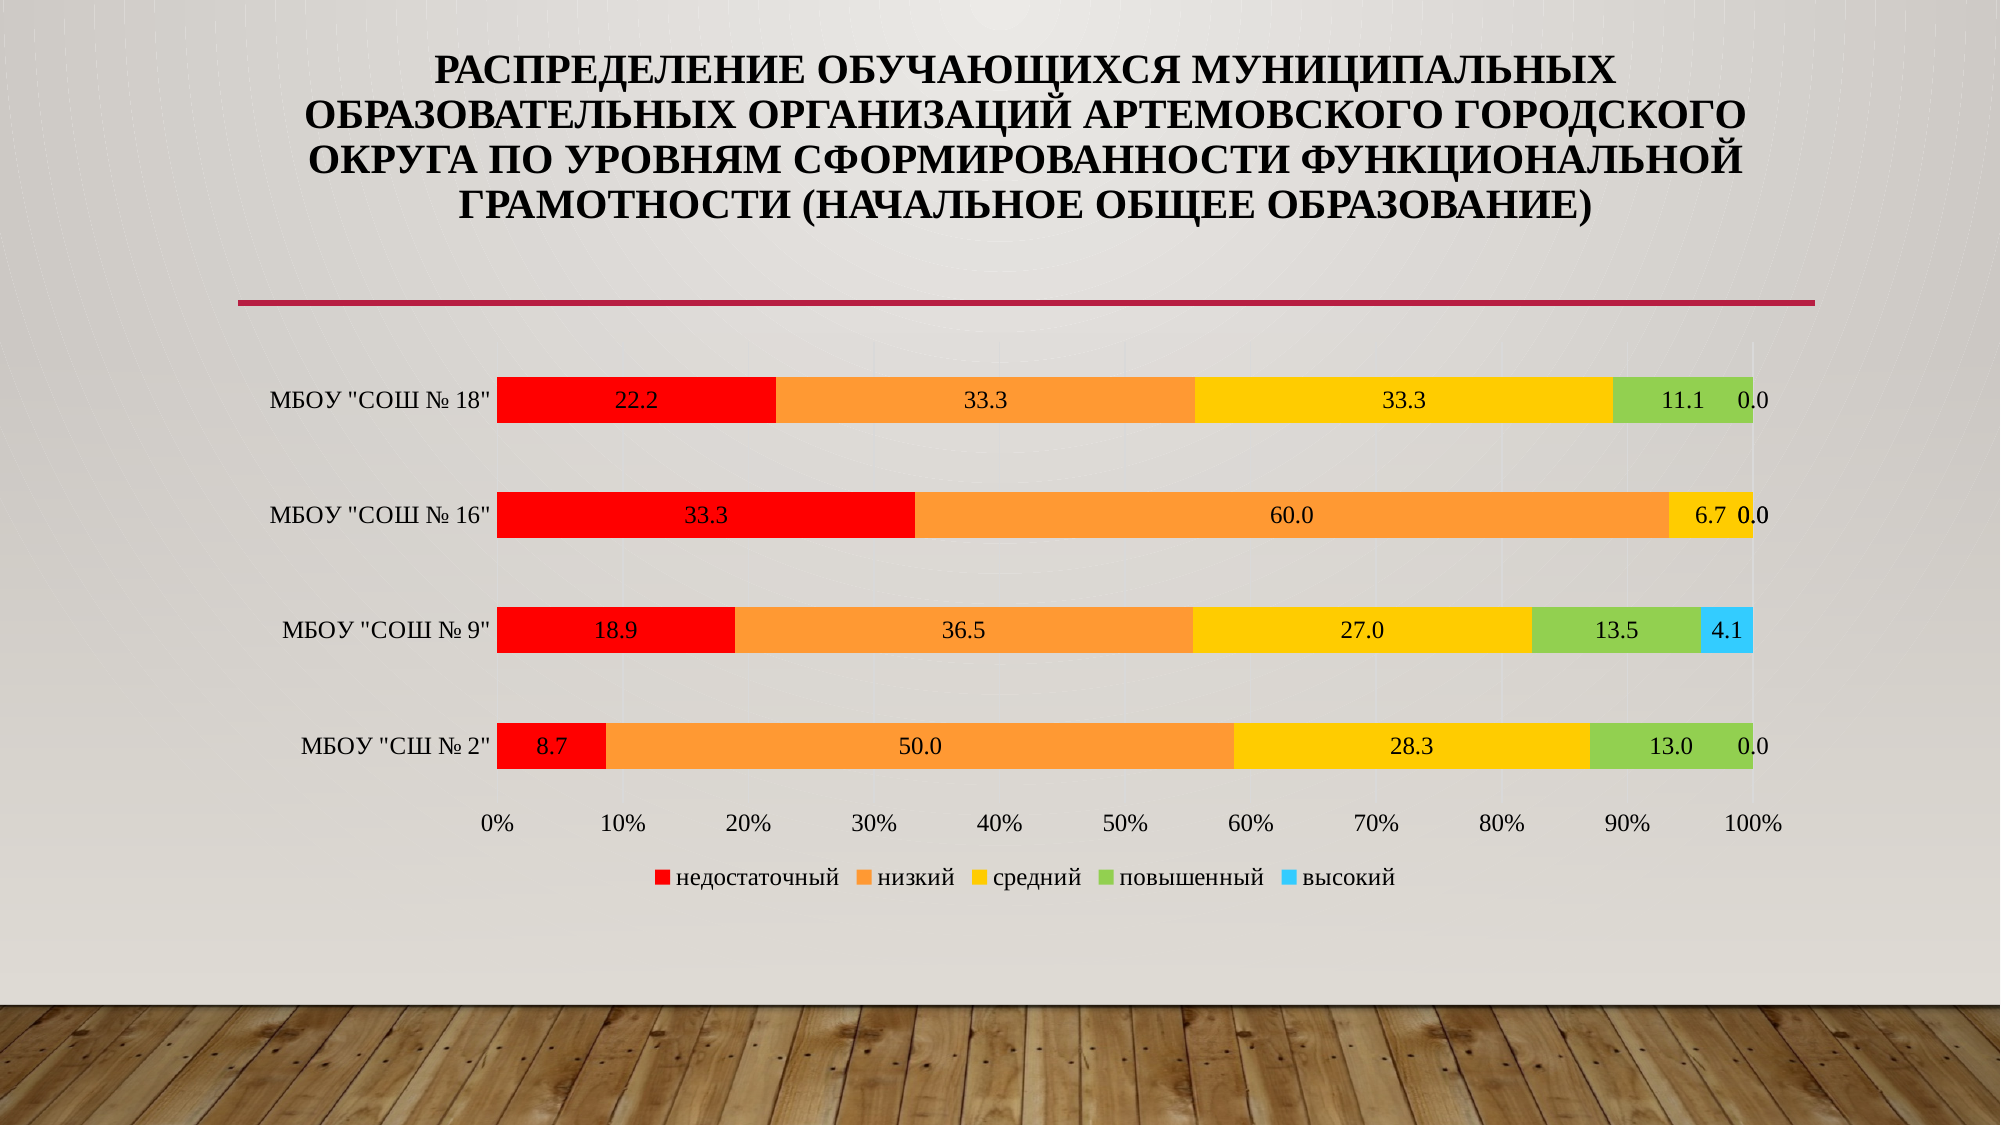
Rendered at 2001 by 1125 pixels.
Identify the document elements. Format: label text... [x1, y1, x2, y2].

picture [0, 1005, 2000, 1125]
title Распределение обучающихся муниципальных образовательных организаций Артемовского городского округа по Уровням сформированности функциональной грамотности (начальное общее образование) [238, 39, 1814, 260]
chart [237, 330, 1814, 897]
